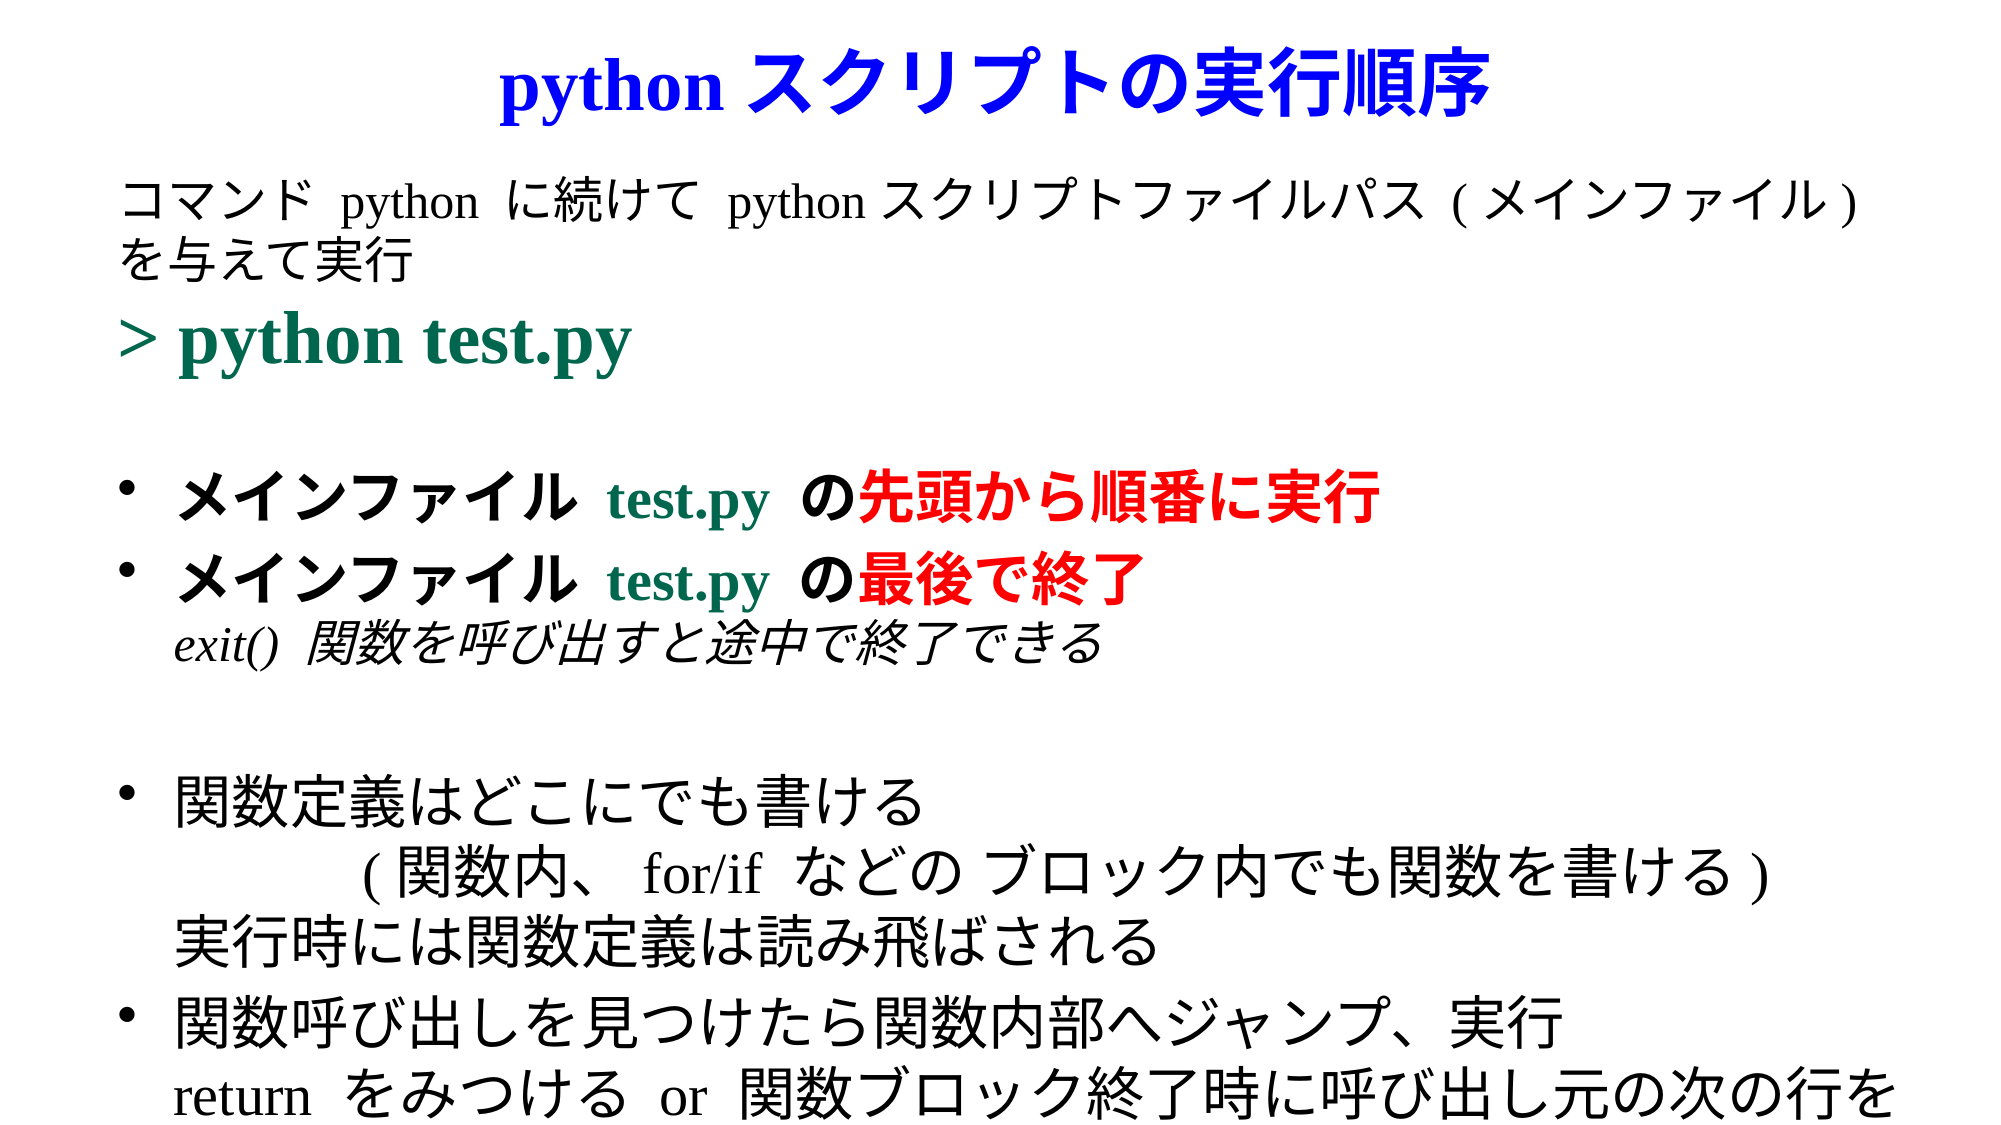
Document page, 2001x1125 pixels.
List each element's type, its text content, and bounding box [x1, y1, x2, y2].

list コマンド python に続けて pythonスクリプトファイルパス (メインファイル) を与えて実行 > python test.py メインファイル test.py の先頭から順番に実行 メインファイル test.py の最後で終了 exit() 関数を呼び出すと途中で終了できる 関数定義はどこにでも書ける (関数内、for/if などの ブロック内でも関数を書ける) 実行時には関数定義は読み飛ばされる 関数呼び出しを見つけたら関数内部へジャンプ、実行 return をみつける or 関数ブロック終了時に呼び出し元の次の行を実行 [102, 160, 1922, 1106]
title pythonスクリプトの実行順序 [0, 0, 1993, 161]
